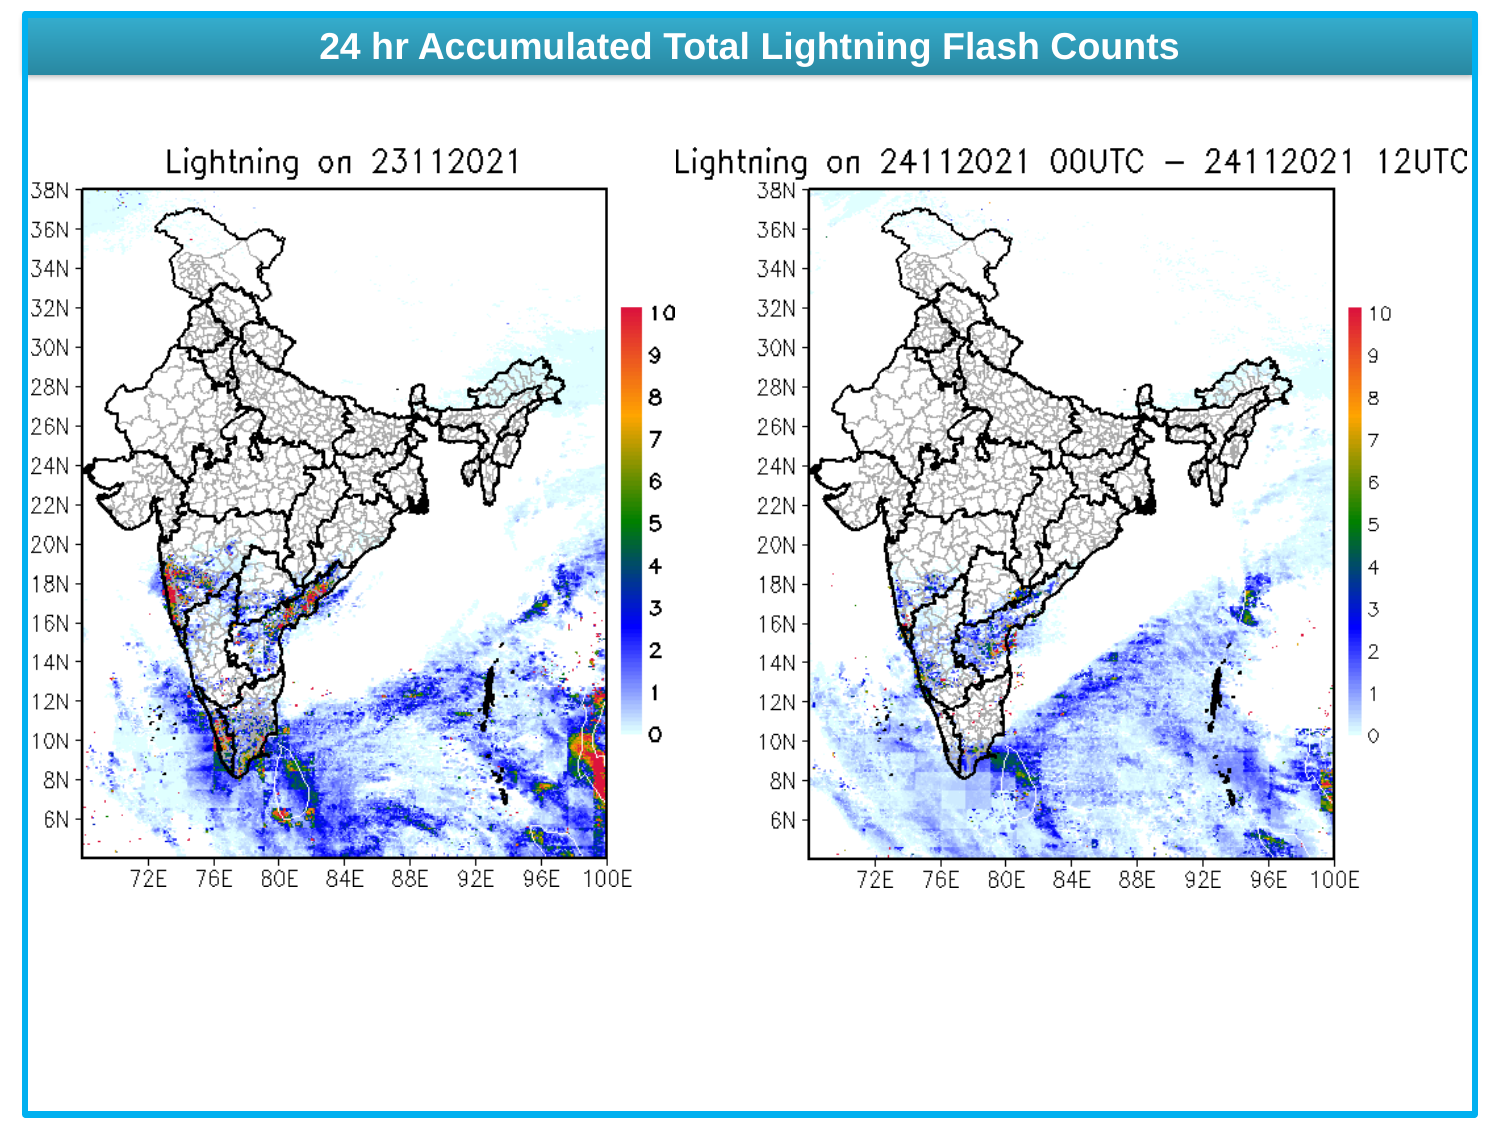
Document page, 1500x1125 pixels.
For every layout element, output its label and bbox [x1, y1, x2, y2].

picture [31, 147, 1467, 888]
text_box [23, 12, 1477, 1116]
